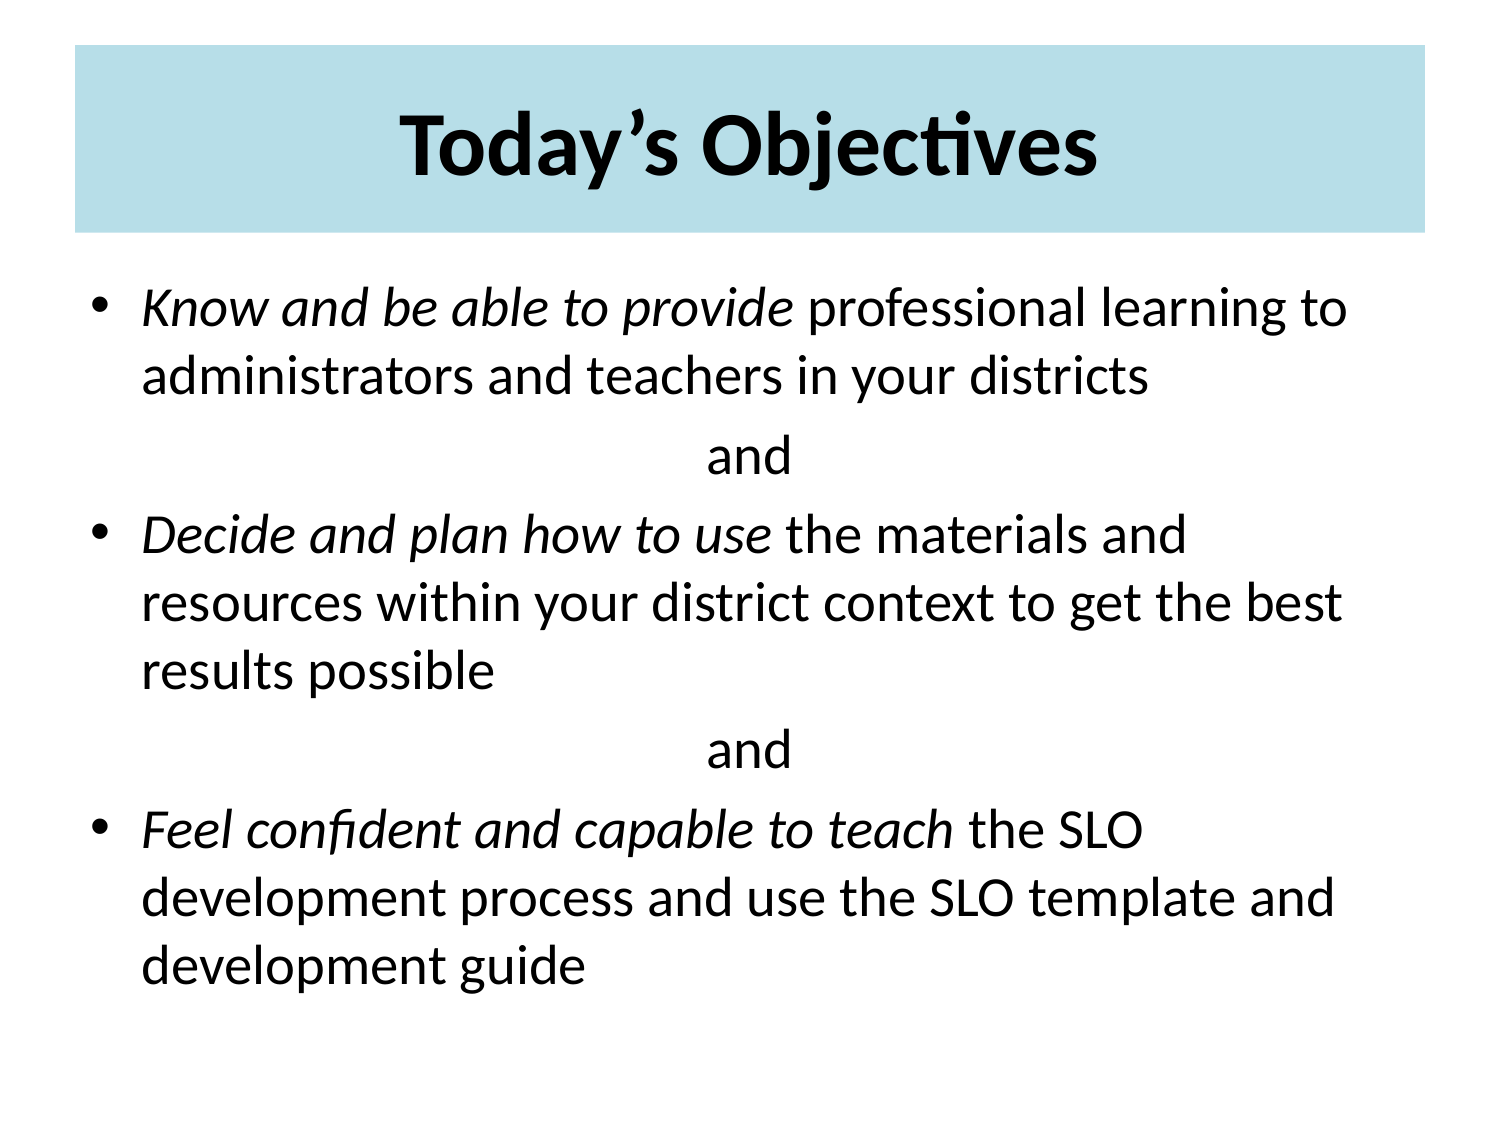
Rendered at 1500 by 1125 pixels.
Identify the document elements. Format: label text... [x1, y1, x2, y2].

title Today’s Objectives [75, 45, 1425, 233]
list Know and be able to provide professional learning to administrators and teachers in your districts and Decide and plan how to use the materials and resources within your district context to get the best results possible and Feel confident and capable to teach the SLO development process and use the SLO template and development guide [75, 262, 1425, 1005]
